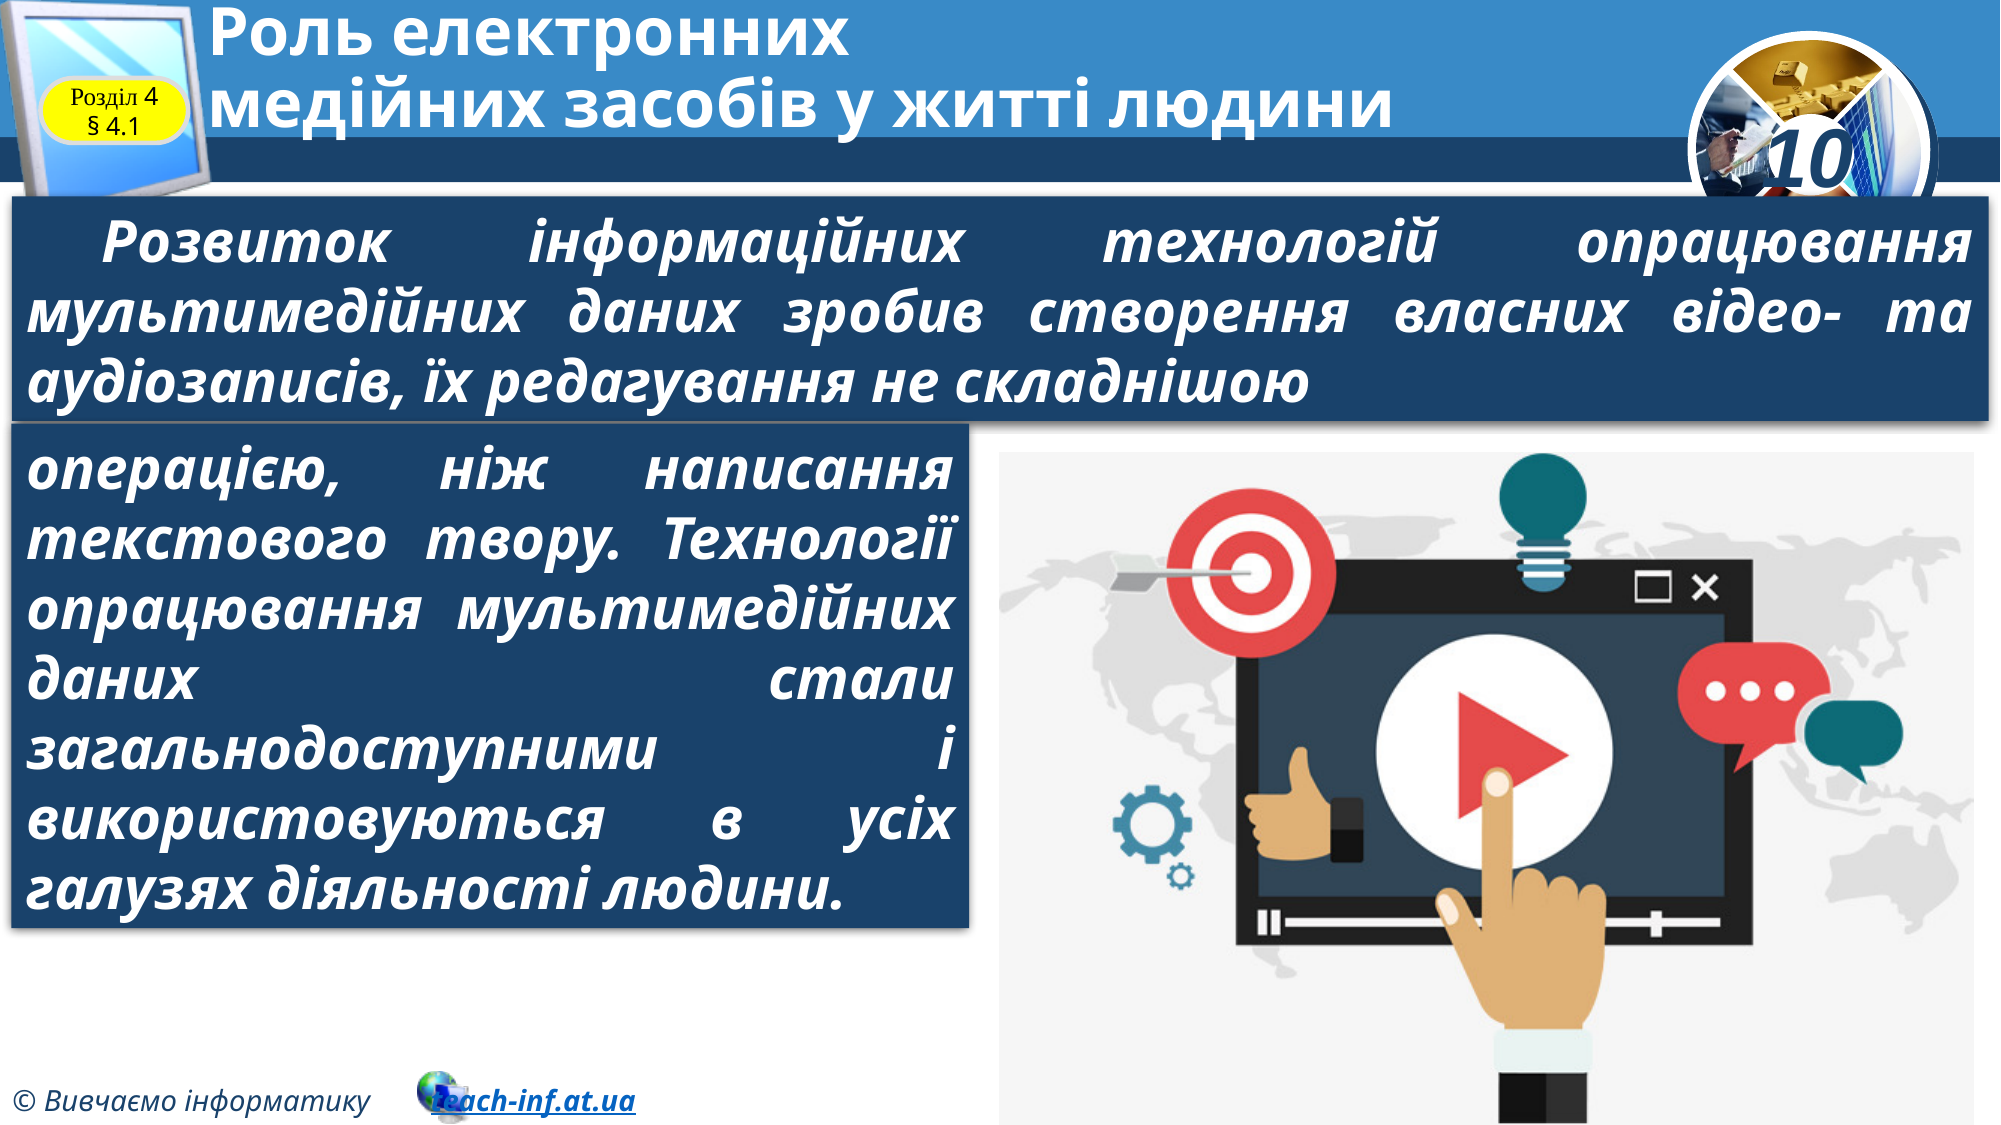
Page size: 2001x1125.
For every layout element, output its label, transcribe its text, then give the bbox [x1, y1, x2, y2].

picture [1696, 74, 1780, 196]
picture [1763, 187, 1804, 196]
picture [464, 1098, 469, 1108]
picture [1818, 185, 1851, 196]
text_box Розвиток інформаційних технологій опрацювання мультимедійних даних зробив створення власних відео- та аудіозаписів, їх редагування не складнішою [11, 196, 1989, 421]
picture [1837, 73, 1921, 196]
title Роль електронних медійних засобів у житті людини [212, 26, 1678, 114]
picture [1733, 40, 1883, 122]
text_box операцією, ніж написання текстового твору. Технології опрацювання мультимедійних даних стали загальнодоступними і використовуються в усіх галузях діяльності людини. [11, 423, 970, 929]
picture [417, 1071, 470, 1124]
picture [999, 452, 1974, 1125]
picture [0, 0, 212, 296]
